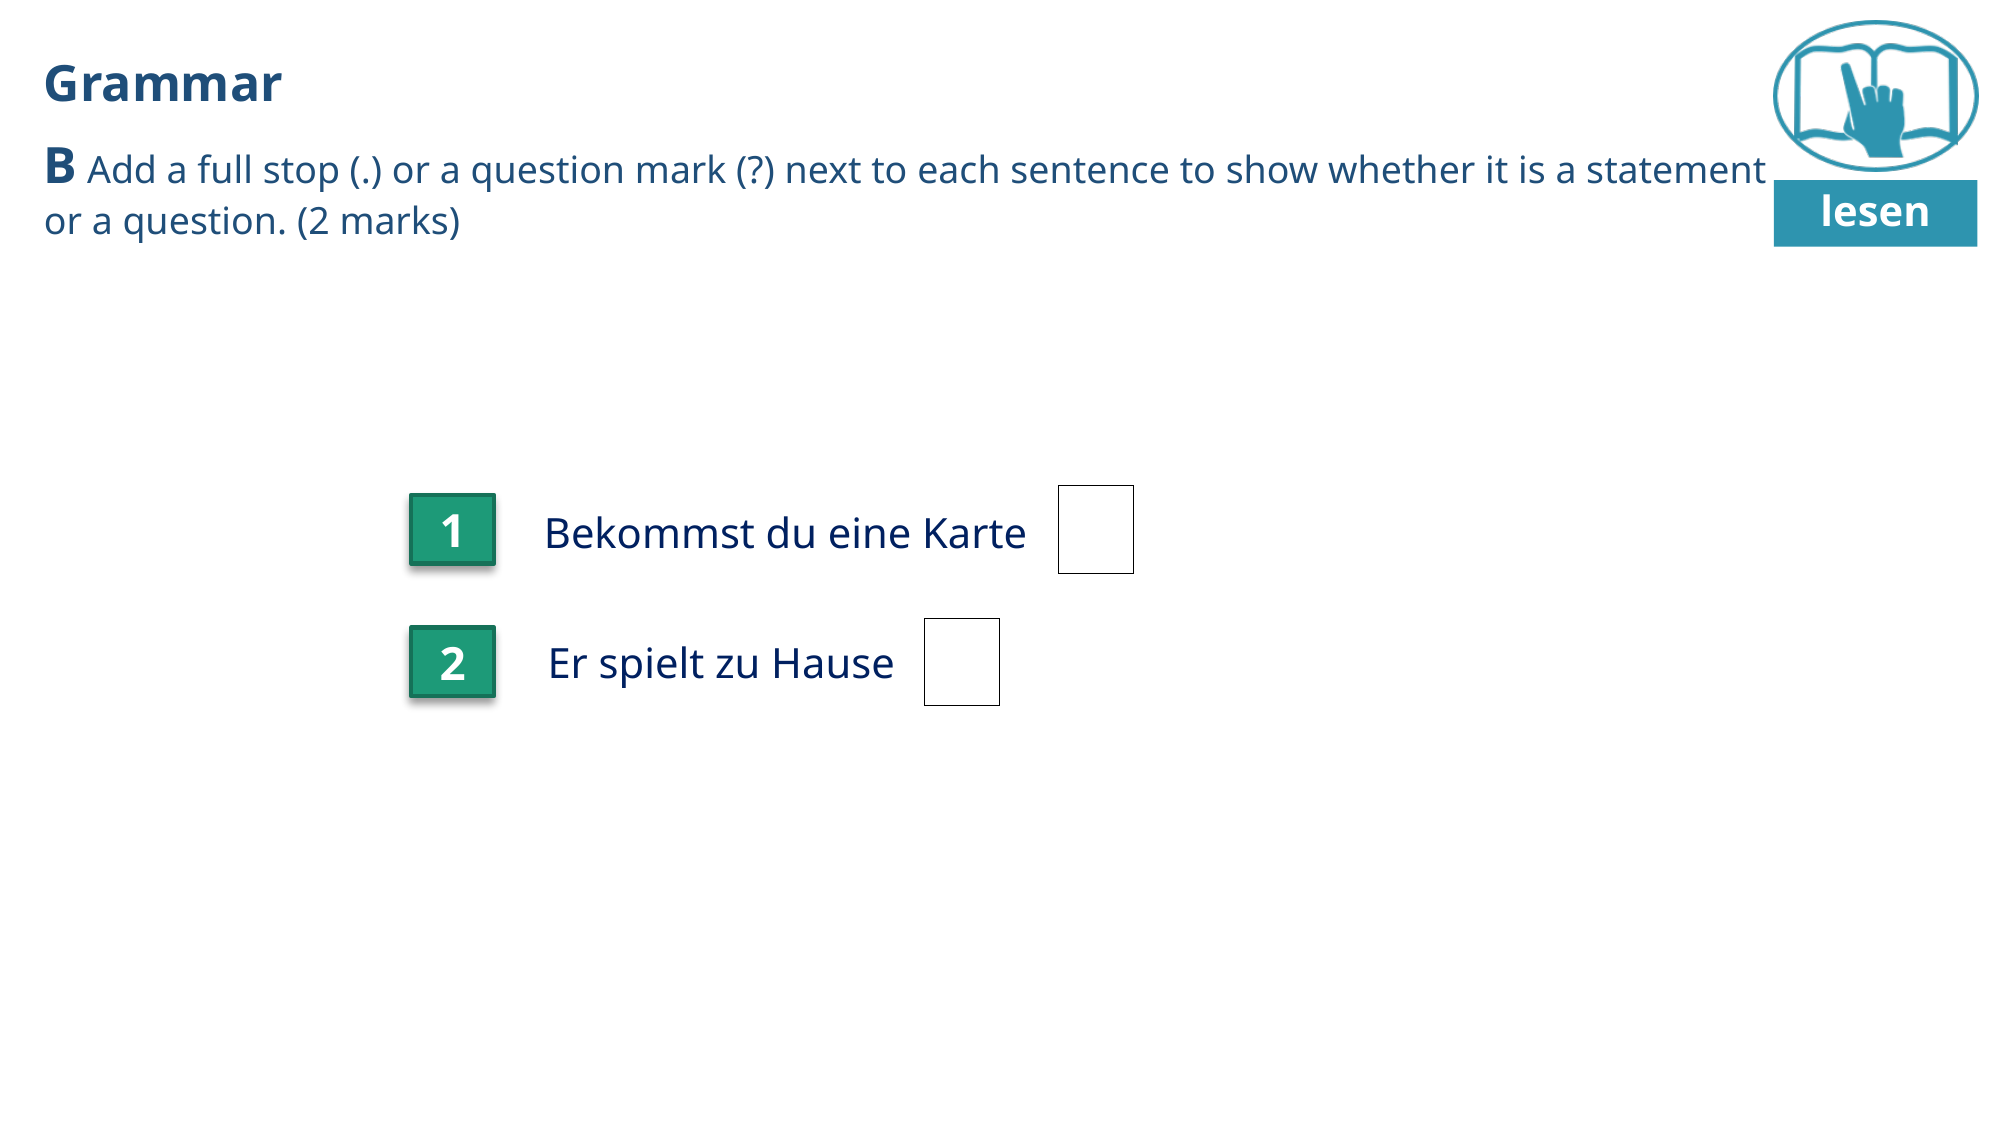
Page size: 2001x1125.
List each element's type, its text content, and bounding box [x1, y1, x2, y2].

table_header Bekommst du eine Karte [533, 465, 1196, 596]
text_box 2 [411, 627, 495, 697]
text_box lesen [1773, 180, 1978, 247]
table_cell Er spielt zu Hause [533, 596, 1196, 724]
picture [1773, 20, 1979, 172]
table_cell [362, 596, 533, 724]
text_box B Add a full stop (.) or a question mark (?) next to each sentence to show whether it is a statement or a question. (2 marks) [29, 121, 1820, 249]
text_box 1 [411, 494, 495, 564]
text_box [1058, 485, 1134, 574]
text_box [924, 618, 1000, 706]
table_header [362, 465, 533, 596]
text_box Grammar [29, 39, 1773, 119]
